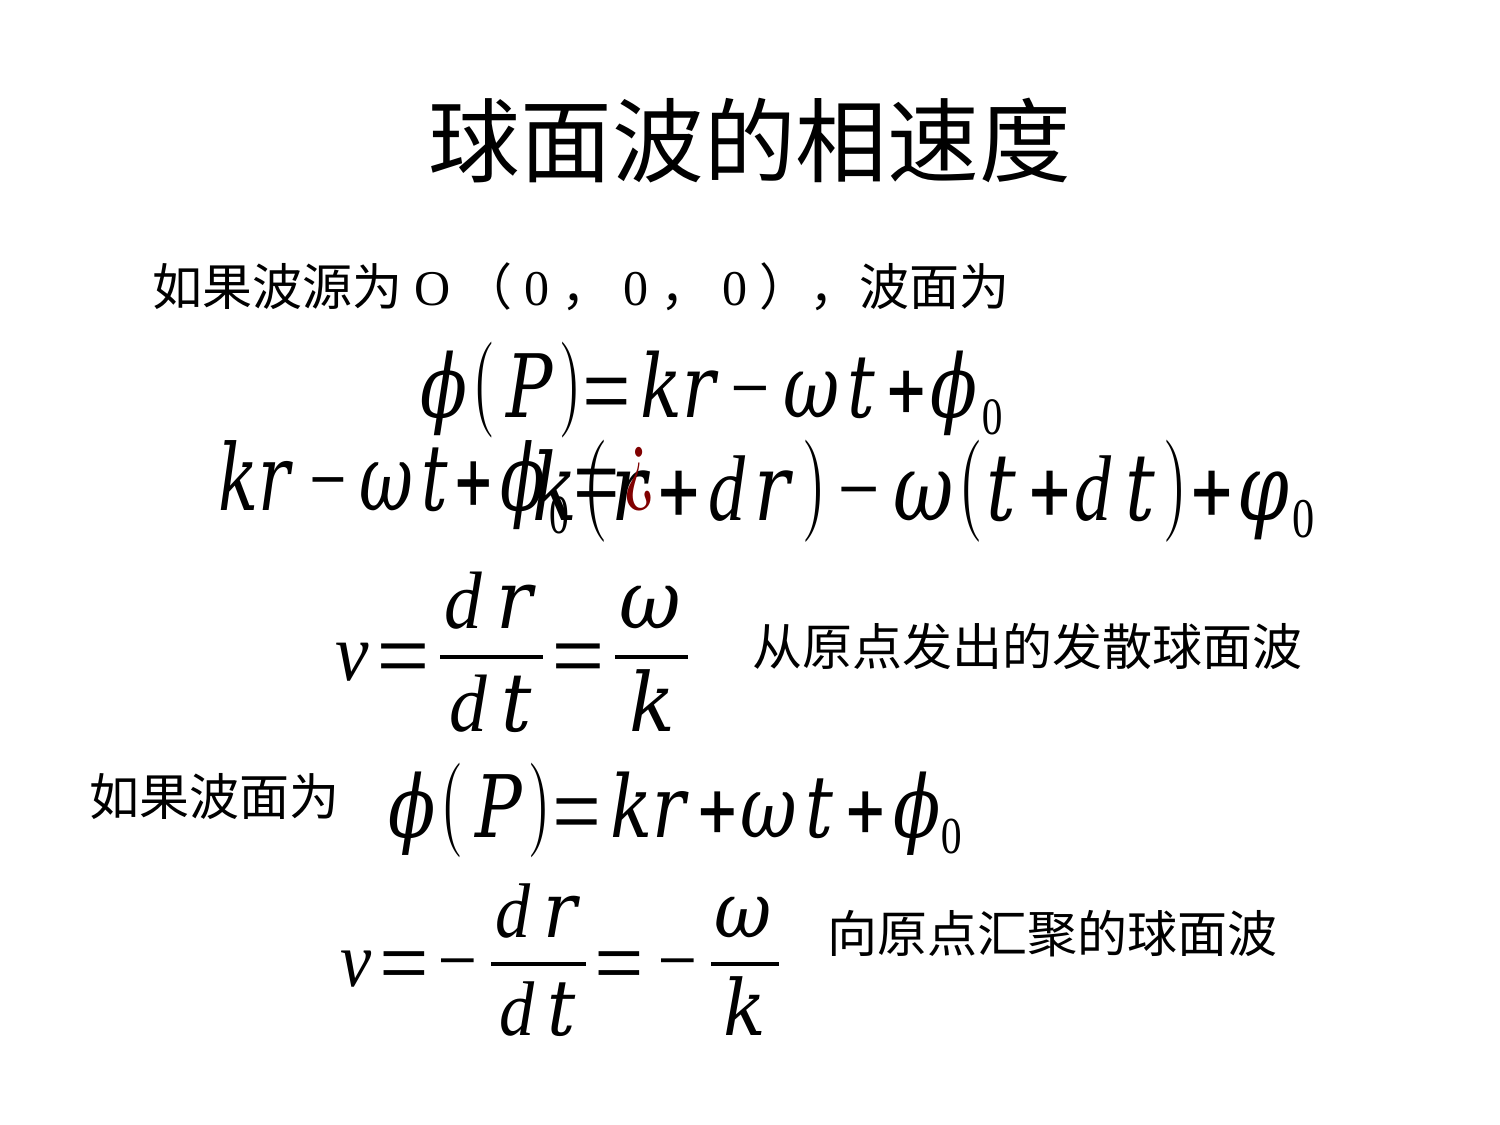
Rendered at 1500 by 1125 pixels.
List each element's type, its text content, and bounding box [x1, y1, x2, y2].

text_box 如果波源为O（0，0，0），波面为 [137, 247, 1125, 323]
text_box 如果波面为 [74, 757, 463, 833]
title 球面波的相速度 [75, 45, 1425, 233]
text_box 从原点发出的发散球面波 [737, 607, 1350, 683]
text_box 向原点汇聚的球面波 [812, 894, 1375, 970]
